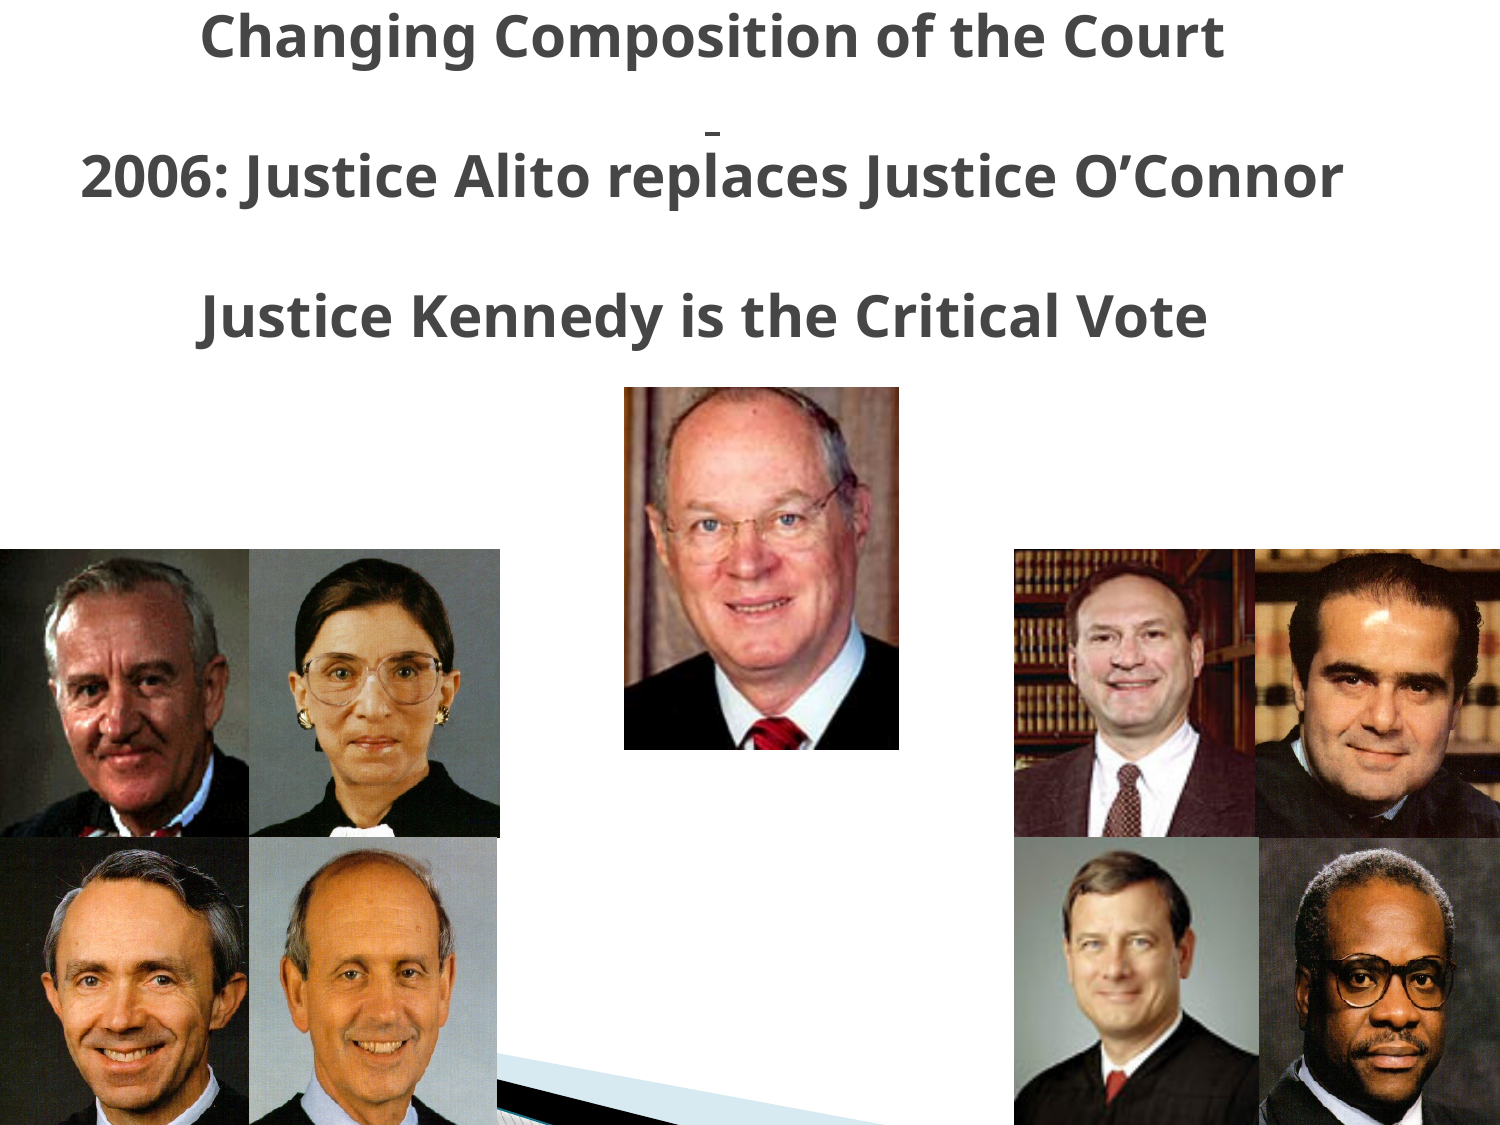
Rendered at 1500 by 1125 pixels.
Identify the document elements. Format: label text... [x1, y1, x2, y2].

picture [0, 549, 501, 1125]
title Changing Composition of the Court 2006: Justice Alito replaces Justice O’Connor Justice Kennedy is the Critical Vote [0, 0, 1425, 138]
picture [1013, 549, 1500, 1125]
picture [624, 387, 899, 751]
